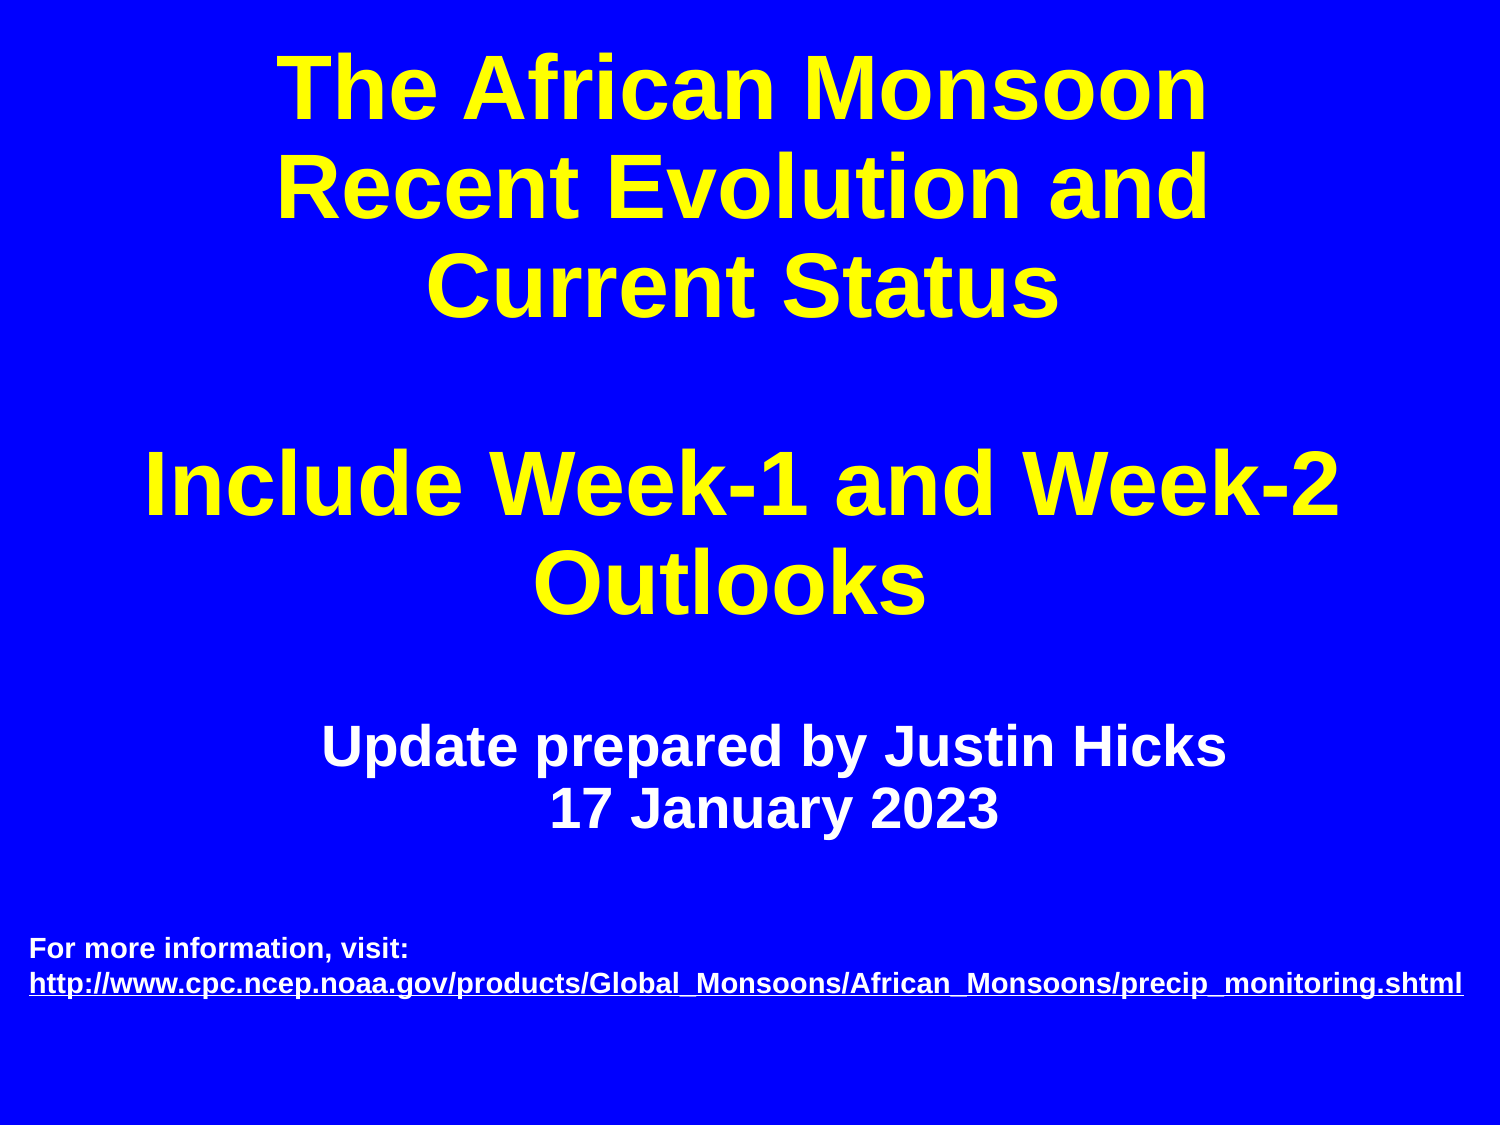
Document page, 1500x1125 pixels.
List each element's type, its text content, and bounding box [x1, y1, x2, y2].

text_box For more information, visit: http://www.cpc.ncep.noaa.gov/products/Global_Monsoons/African_Monsoons/precip_monitoring.shtml [13, 921, 1484, 1007]
text_box Update prepared by Justin Hicks 17 January 2023 [275, 708, 1275, 850]
title The African Monsoon Recent Evolution and Current Status Include Week-1 and Week-2 Outlooks [112, 37, 1375, 638]
